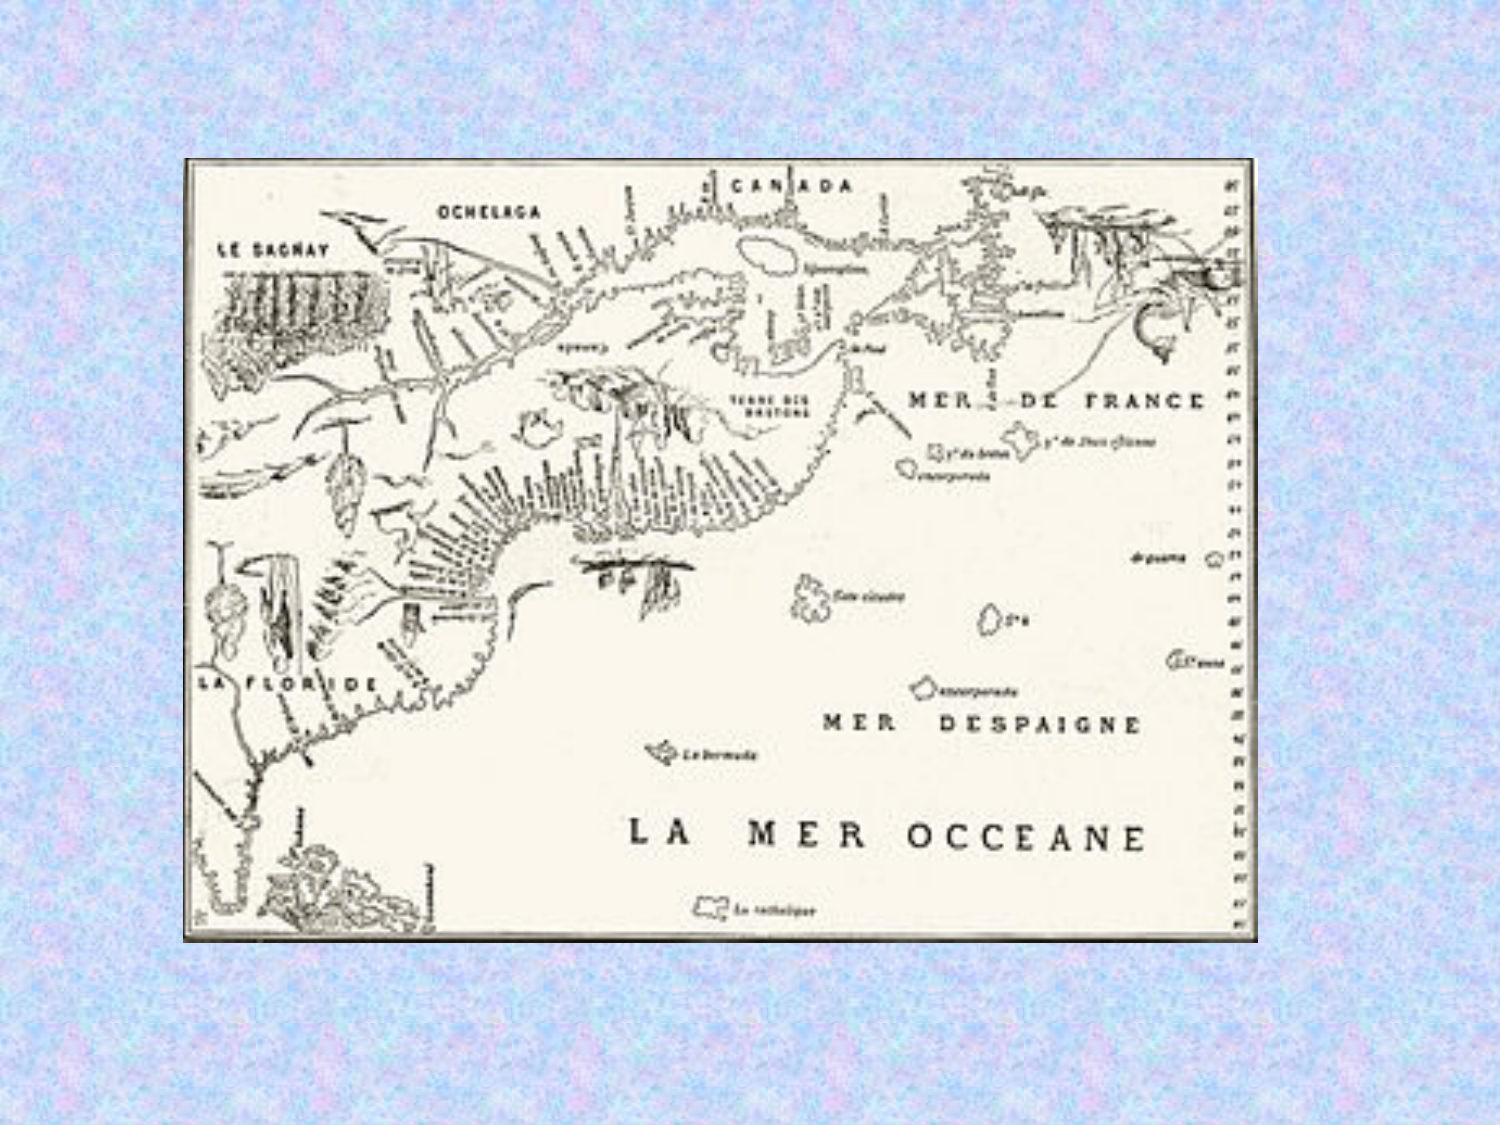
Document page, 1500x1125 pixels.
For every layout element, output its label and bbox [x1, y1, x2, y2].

picture [0, 0, 1500, 1125]
list [183, 157, 1259, 943]
